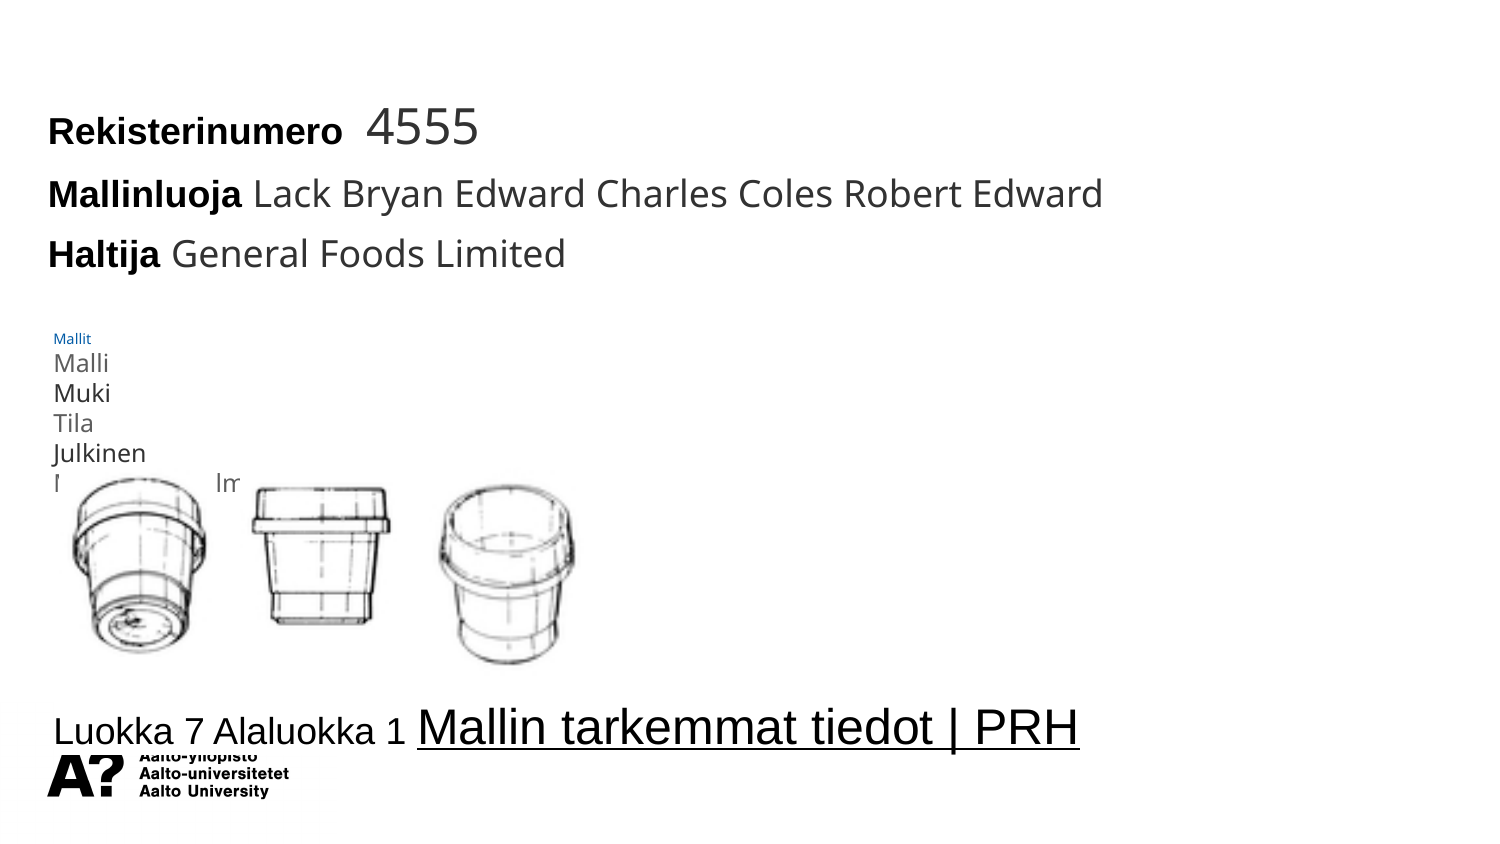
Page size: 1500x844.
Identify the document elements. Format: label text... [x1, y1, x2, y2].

picture [59, 467, 216, 657]
text_box Mallit Malli Muki Tila Julkinen Mallin kuvakulmat Luokka 7 Alaluokka 1 Mallin tarkemmat tiedot | PRH [53, 330, 1081, 755]
list Rekisterinumero 4555 Mallinluoja Lack Bryan Edward Charles Coles Robert Edward Haltija General Foods Limited [47, 94, 1442, 259]
picture [0, 702, 337, 844]
picture [429, 467, 586, 676]
picture [240, 467, 397, 632]
